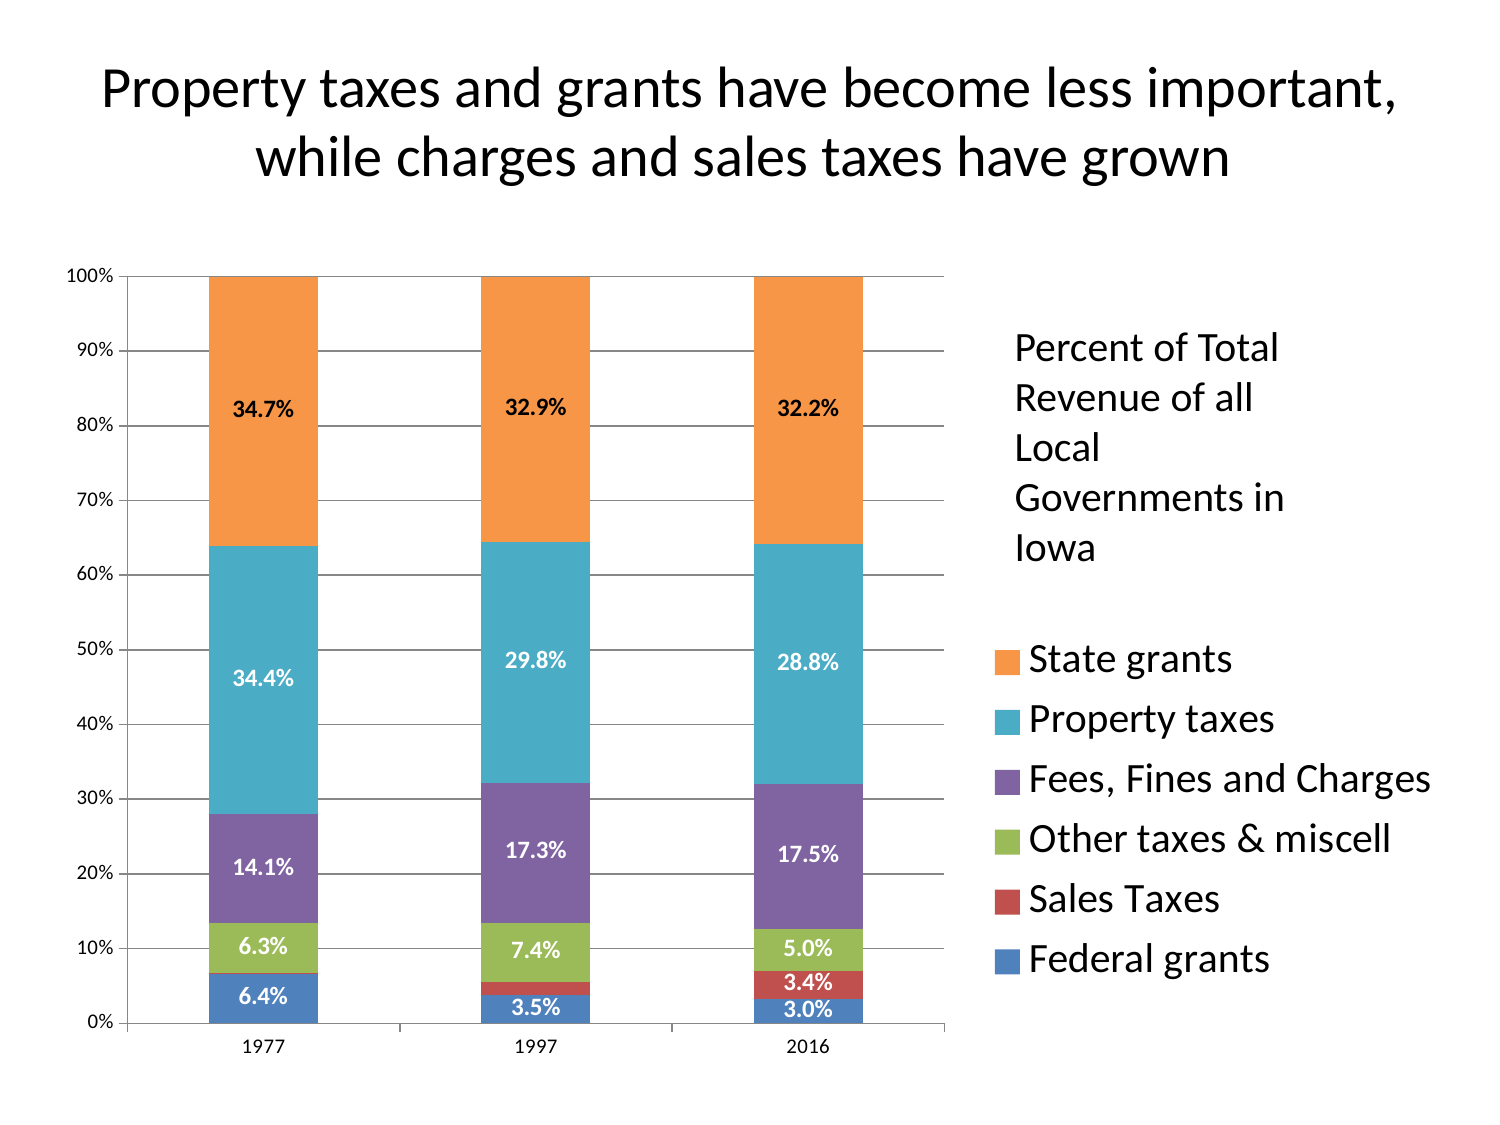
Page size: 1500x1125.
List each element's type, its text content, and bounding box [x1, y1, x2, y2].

title Property taxes and grants have become less important, while charges and sales taxes have grown [75, 24, 1425, 213]
chart [37, 249, 1451, 1076]
